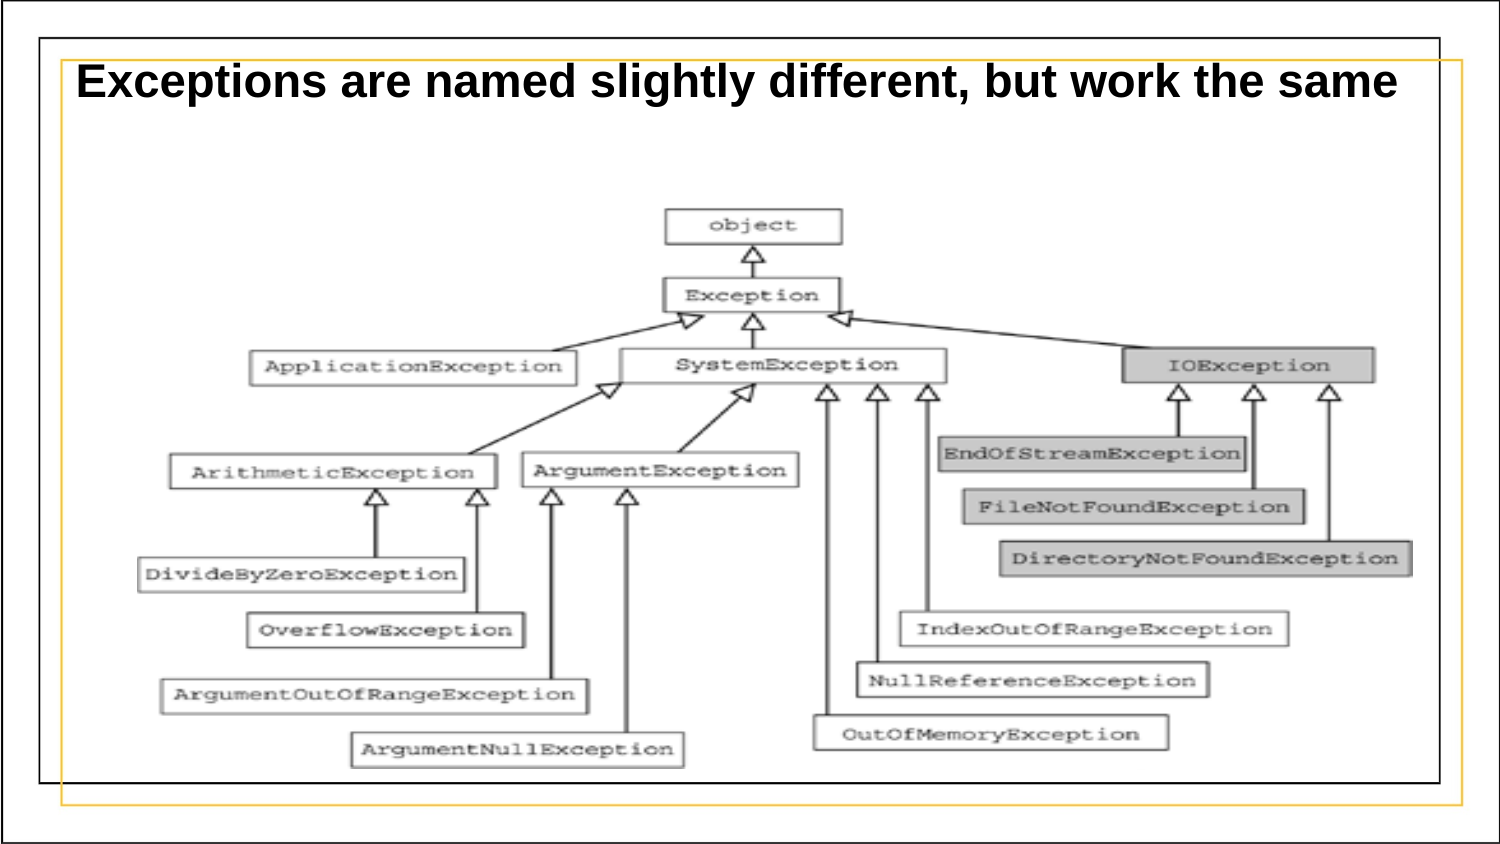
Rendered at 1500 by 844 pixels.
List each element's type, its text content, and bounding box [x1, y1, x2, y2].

title Exceptions are named slightly different, but work the same [60, 46, 1442, 118]
picture [0, 0, 1500, 844]
